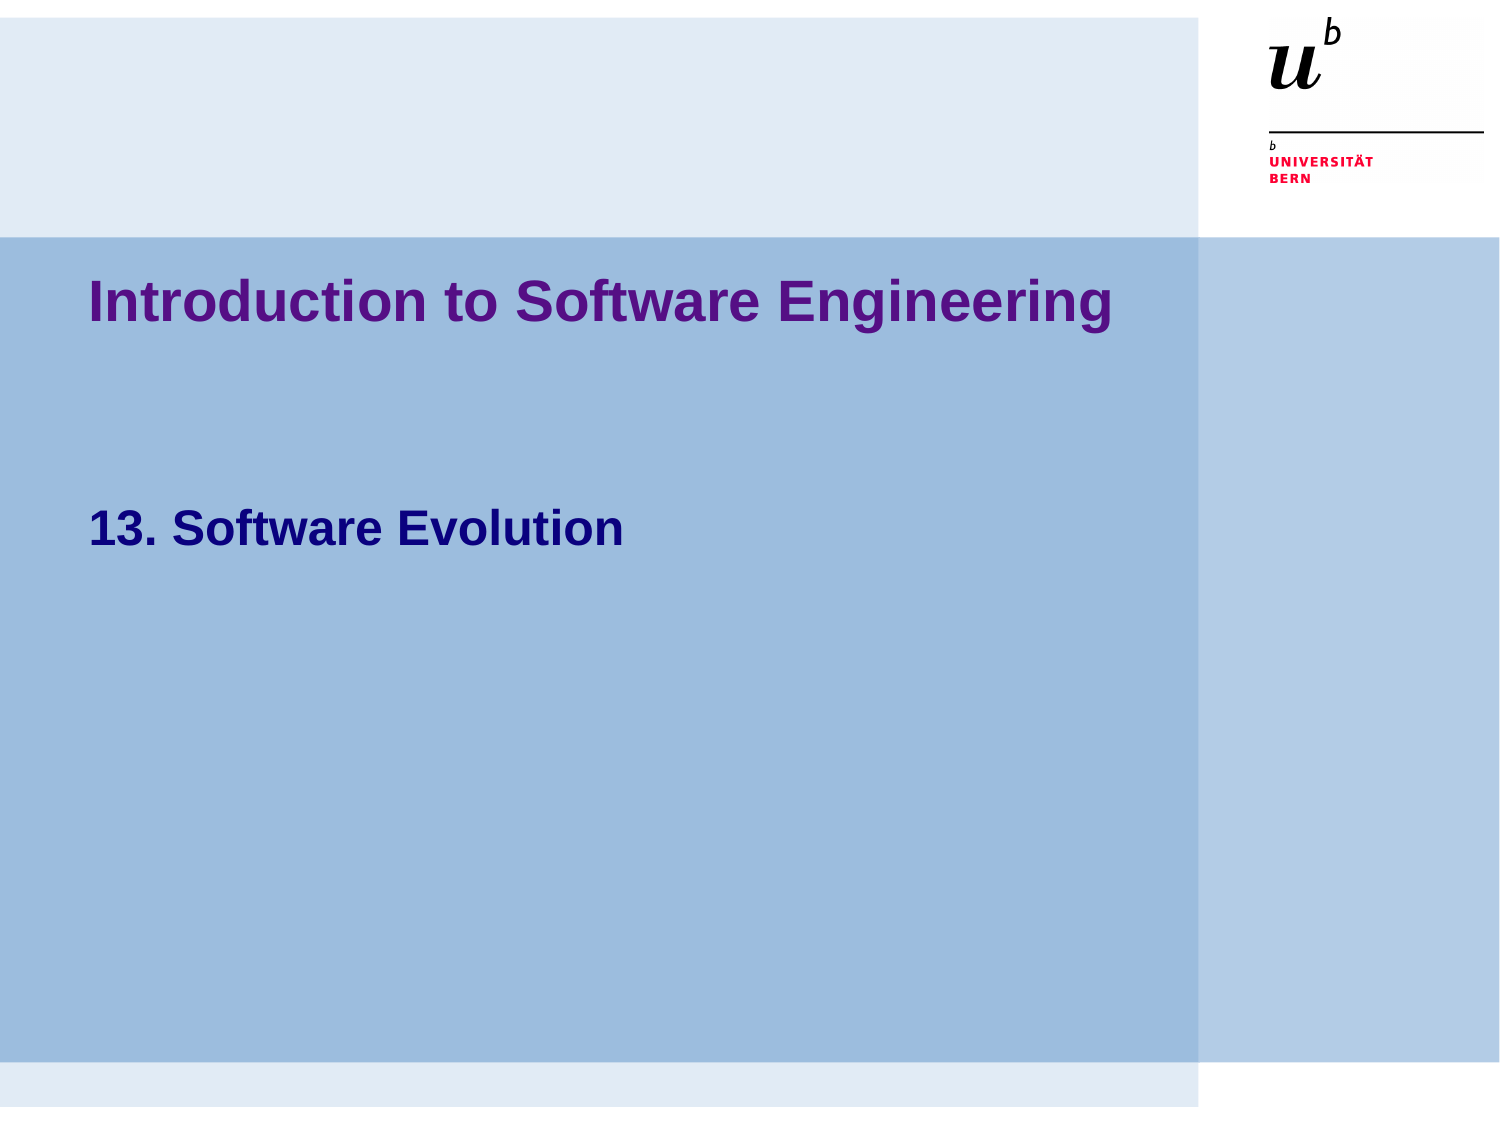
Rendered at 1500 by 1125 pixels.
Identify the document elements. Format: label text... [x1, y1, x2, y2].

picture [1269, 17, 1484, 183]
subtitle 13. Software Evolution [88, 495, 1175, 784]
title Introduction to Software Engineering [88, 271, 1175, 460]
